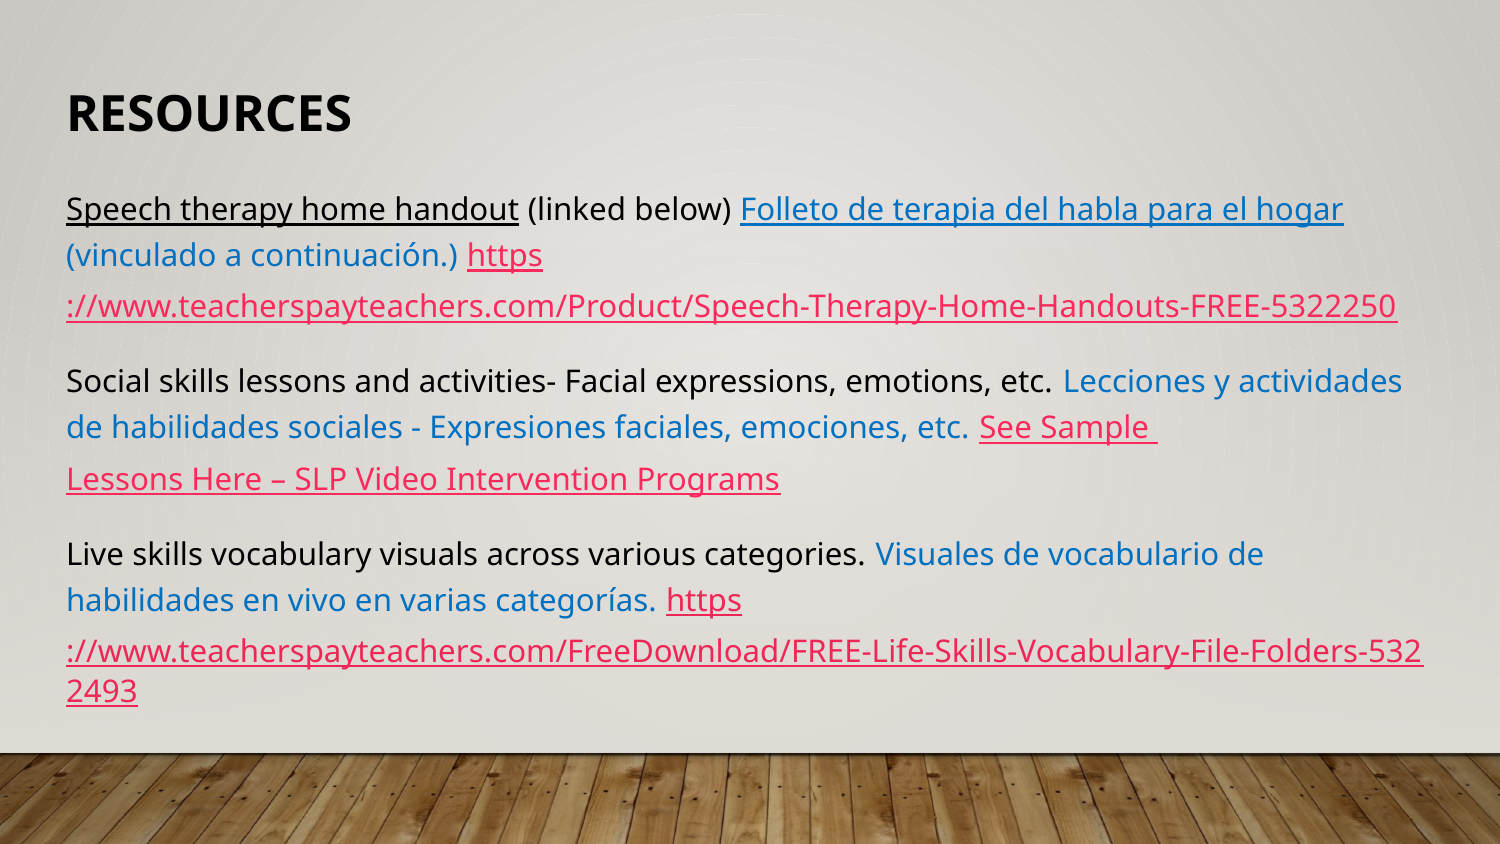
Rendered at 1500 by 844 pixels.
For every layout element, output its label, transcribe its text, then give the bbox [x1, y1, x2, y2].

title Resources [51, 72, 1449, 166]
list Speech therapy home handout (linked below) Folleto de terapia del habla para el hogar (vinculado a continuación.) https://www.teacherspayteachers.com/Product/Speech-Therapy-Home-Handouts-FREE-5322250 Social skills lessons and activities- Facial expressions, emotions, etc. Lecciones y actividades de habilidades sociales - Expresiones faciales, emociones, etc. See Sample Lessons Here – SLP Video Intervention Programs Live skills vocabulary visuals across various categories. Visuales de vocabulario de habilidades en vivo en varias categorías. https://www.teacherspayteachers.com/FreeDownload/FREE-Life-Skills-Vocabulary-File-Folders-5322493 [51, 166, 1449, 759]
picture [0, 753, 1500, 844]
